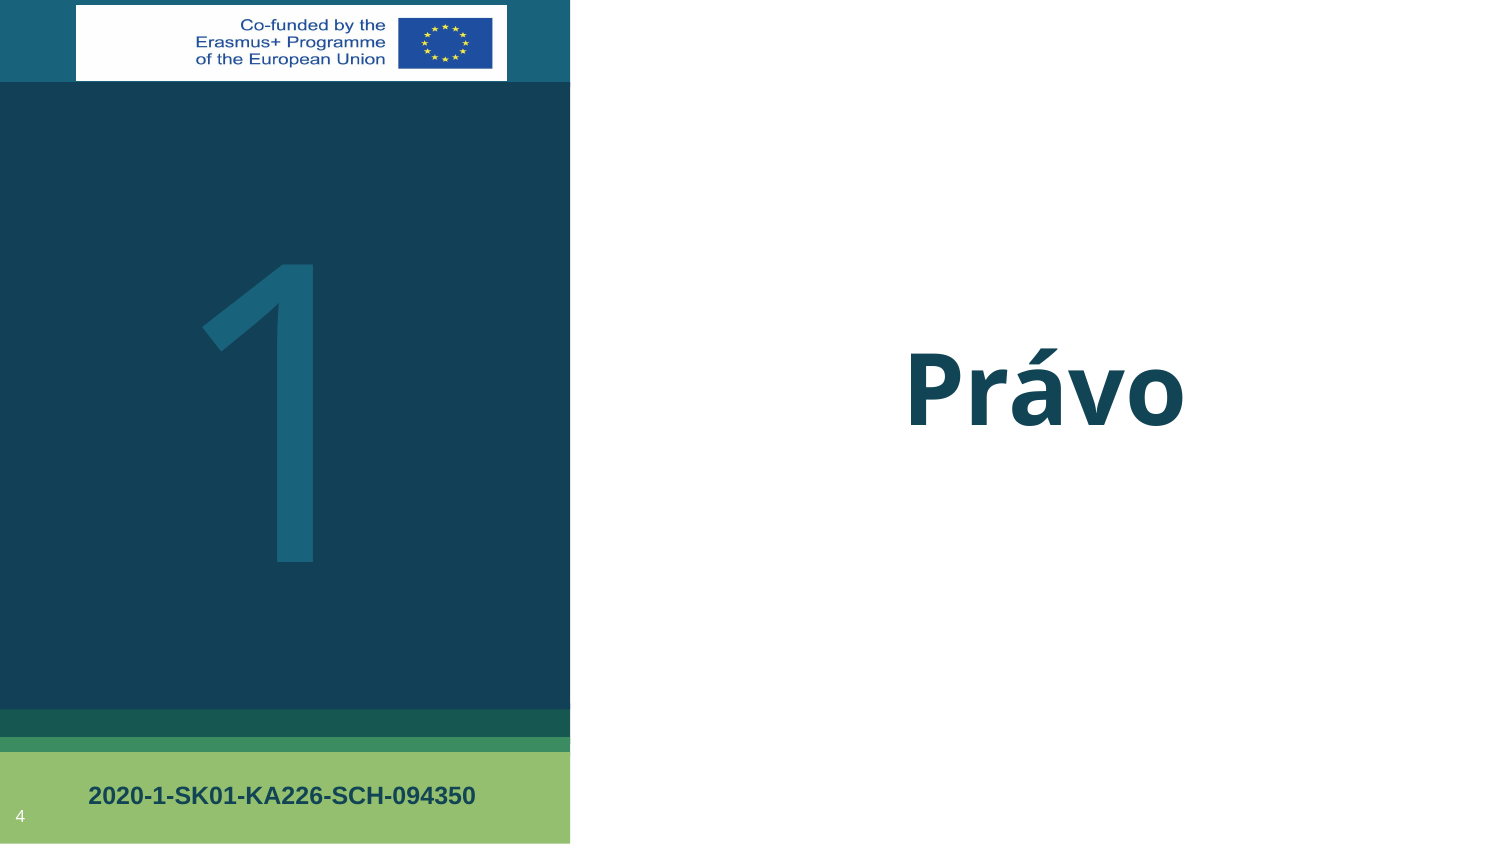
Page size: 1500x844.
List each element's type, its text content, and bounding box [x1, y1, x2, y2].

subtitle 2020-1-SK01-KA226-SCH-094350 [0, 764, 590, 827]
title Právo [589, 315, 1500, 461]
slide_number 4 [0, 790, 50, 844]
text_box 1 [0, 82, 570, 710]
picture [76, 5, 507, 81]
